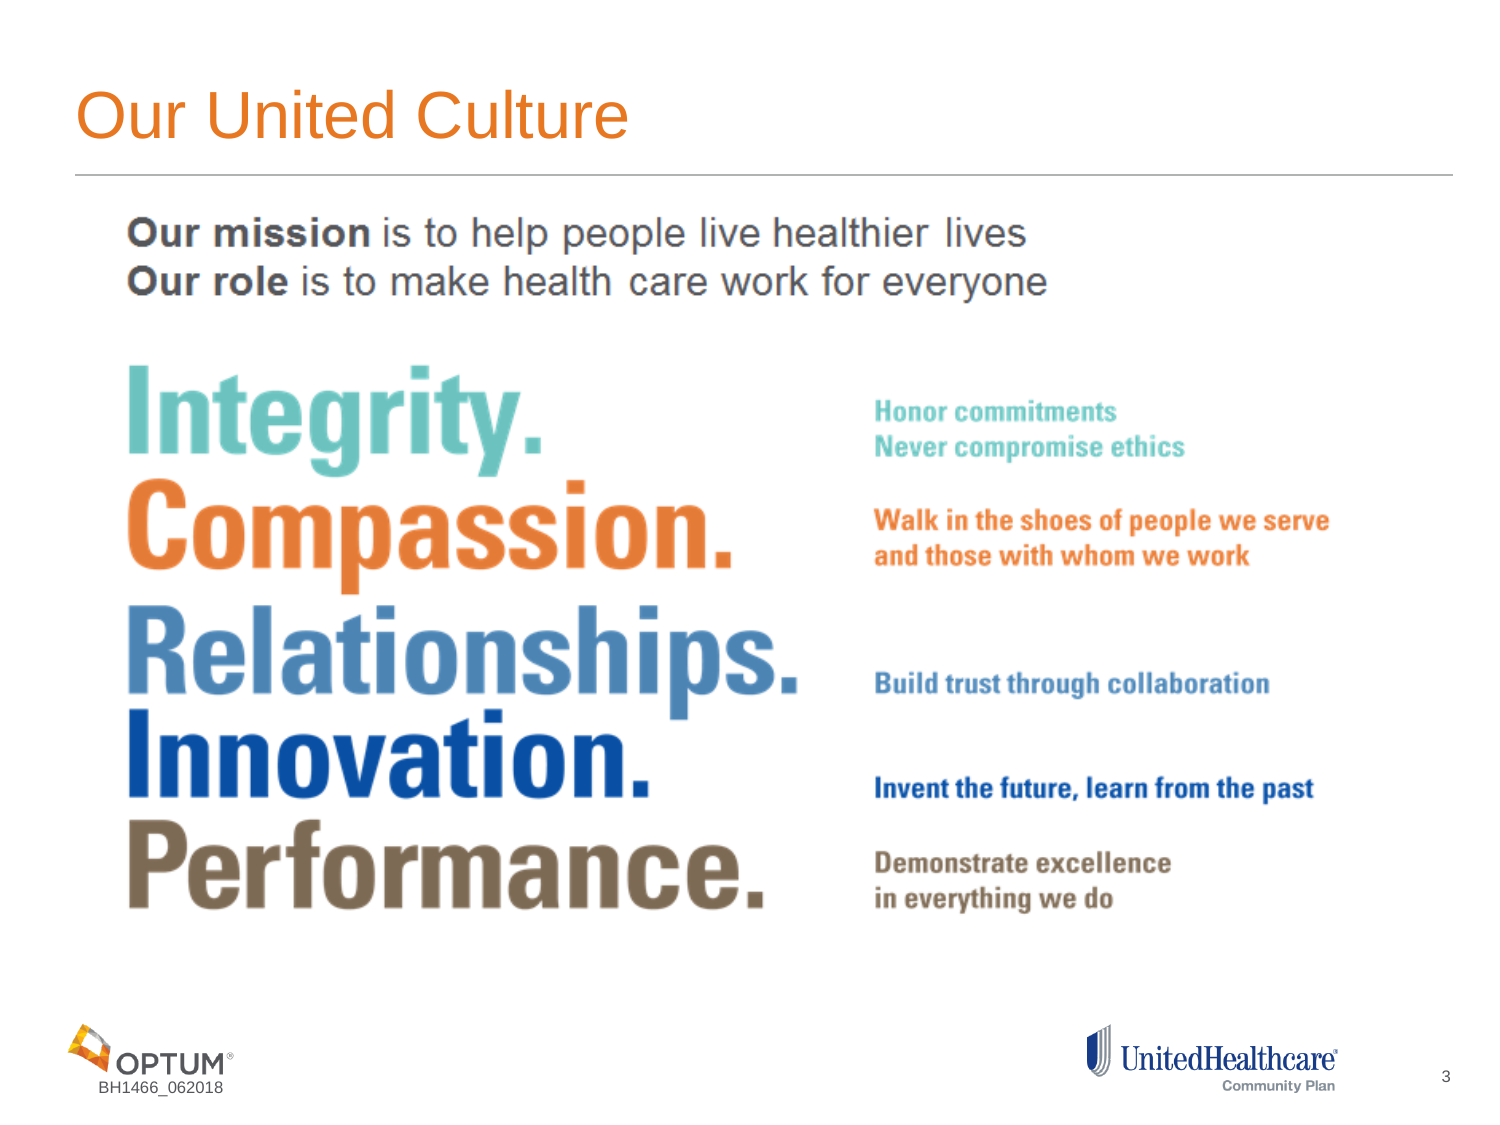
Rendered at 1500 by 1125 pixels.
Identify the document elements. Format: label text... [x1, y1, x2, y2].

picture [124, 197, 1352, 928]
text_box [74, 212, 1425, 988]
picture [62, 1021, 238, 1077]
slide_number 3 [1387, 1055, 1451, 1096]
title Our United Culture [75, 50, 1454, 152]
picture [1087, 1024, 1338, 1093]
